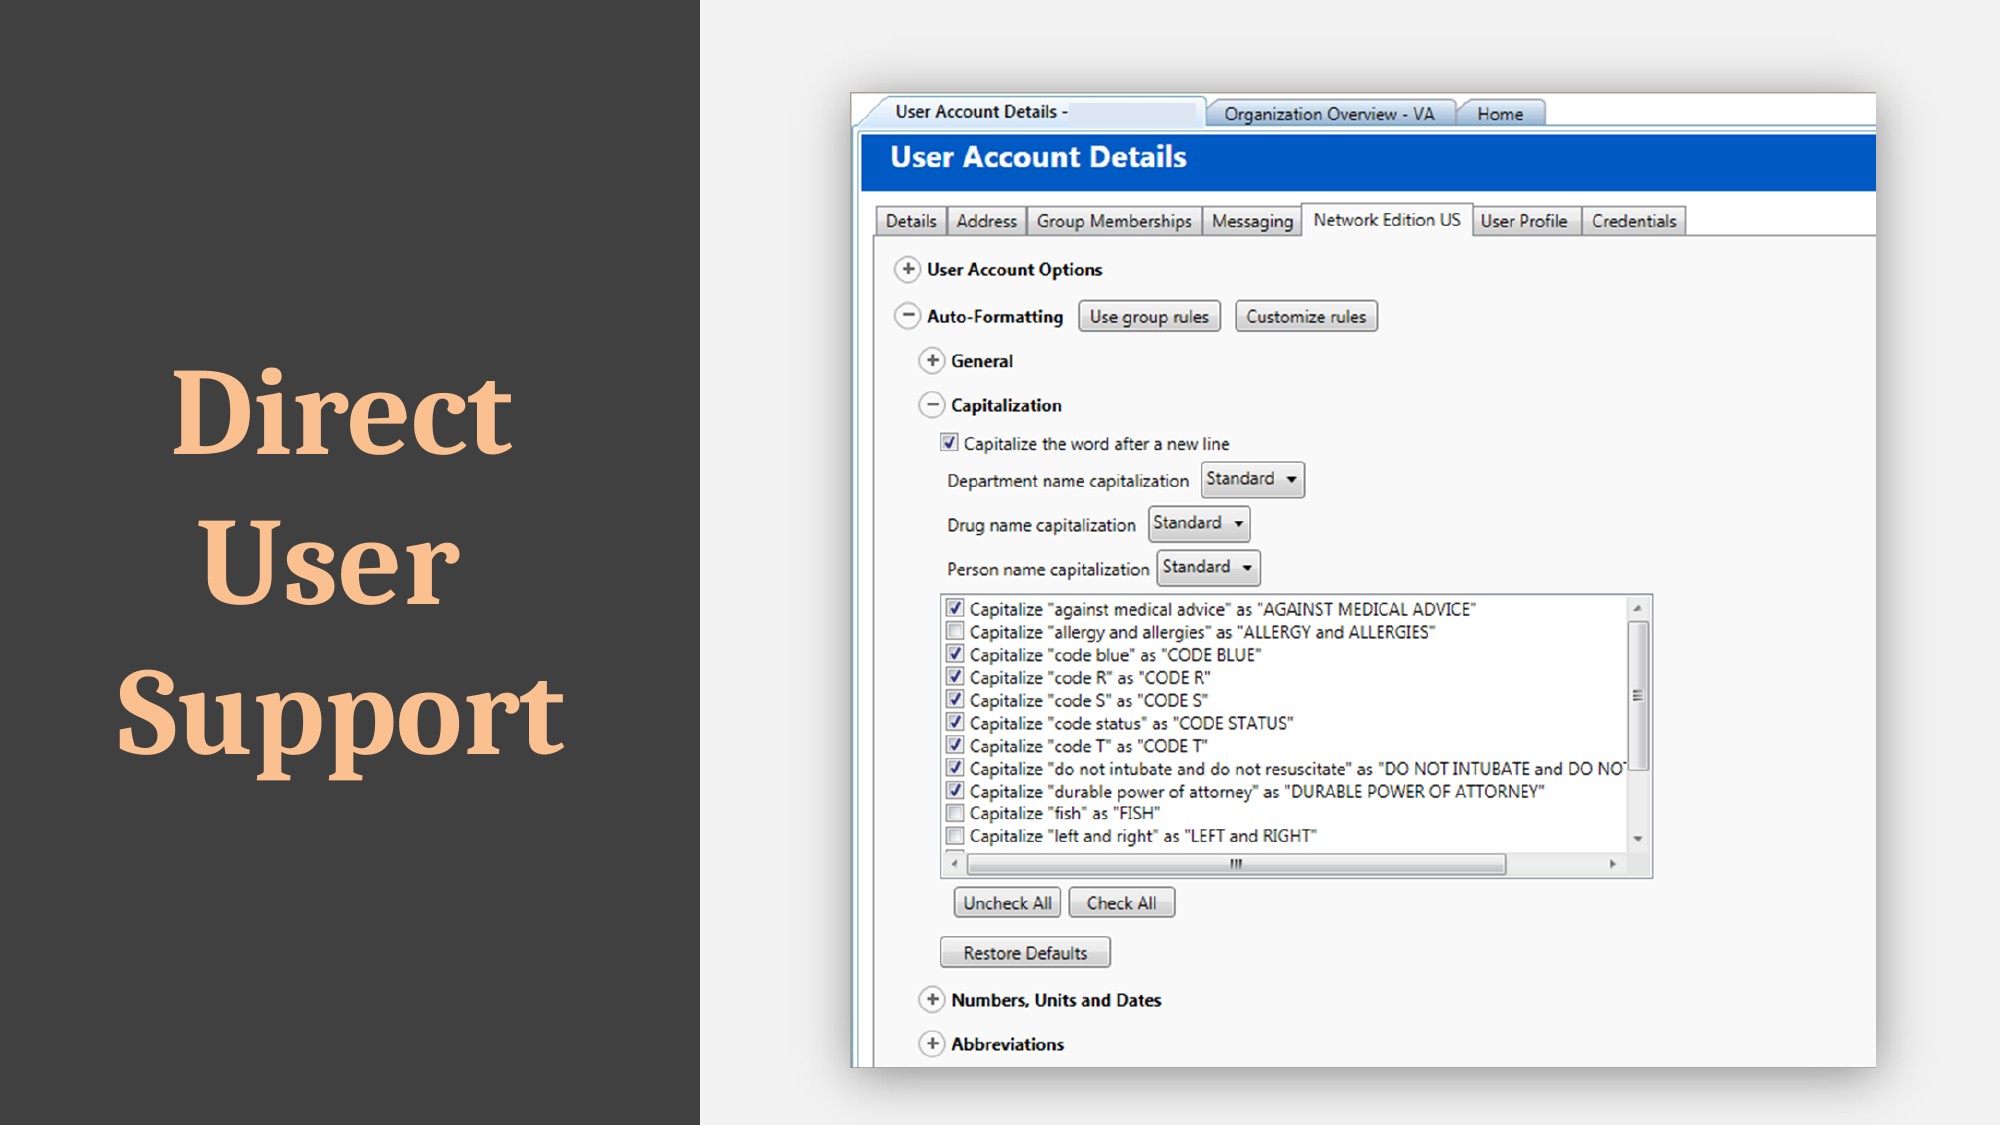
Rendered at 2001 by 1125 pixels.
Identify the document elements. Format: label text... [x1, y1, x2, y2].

picture [774, 24, 1951, 1125]
text_box Direct User Support [0, 322, 692, 787]
text_box [0, 0, 700, 1125]
